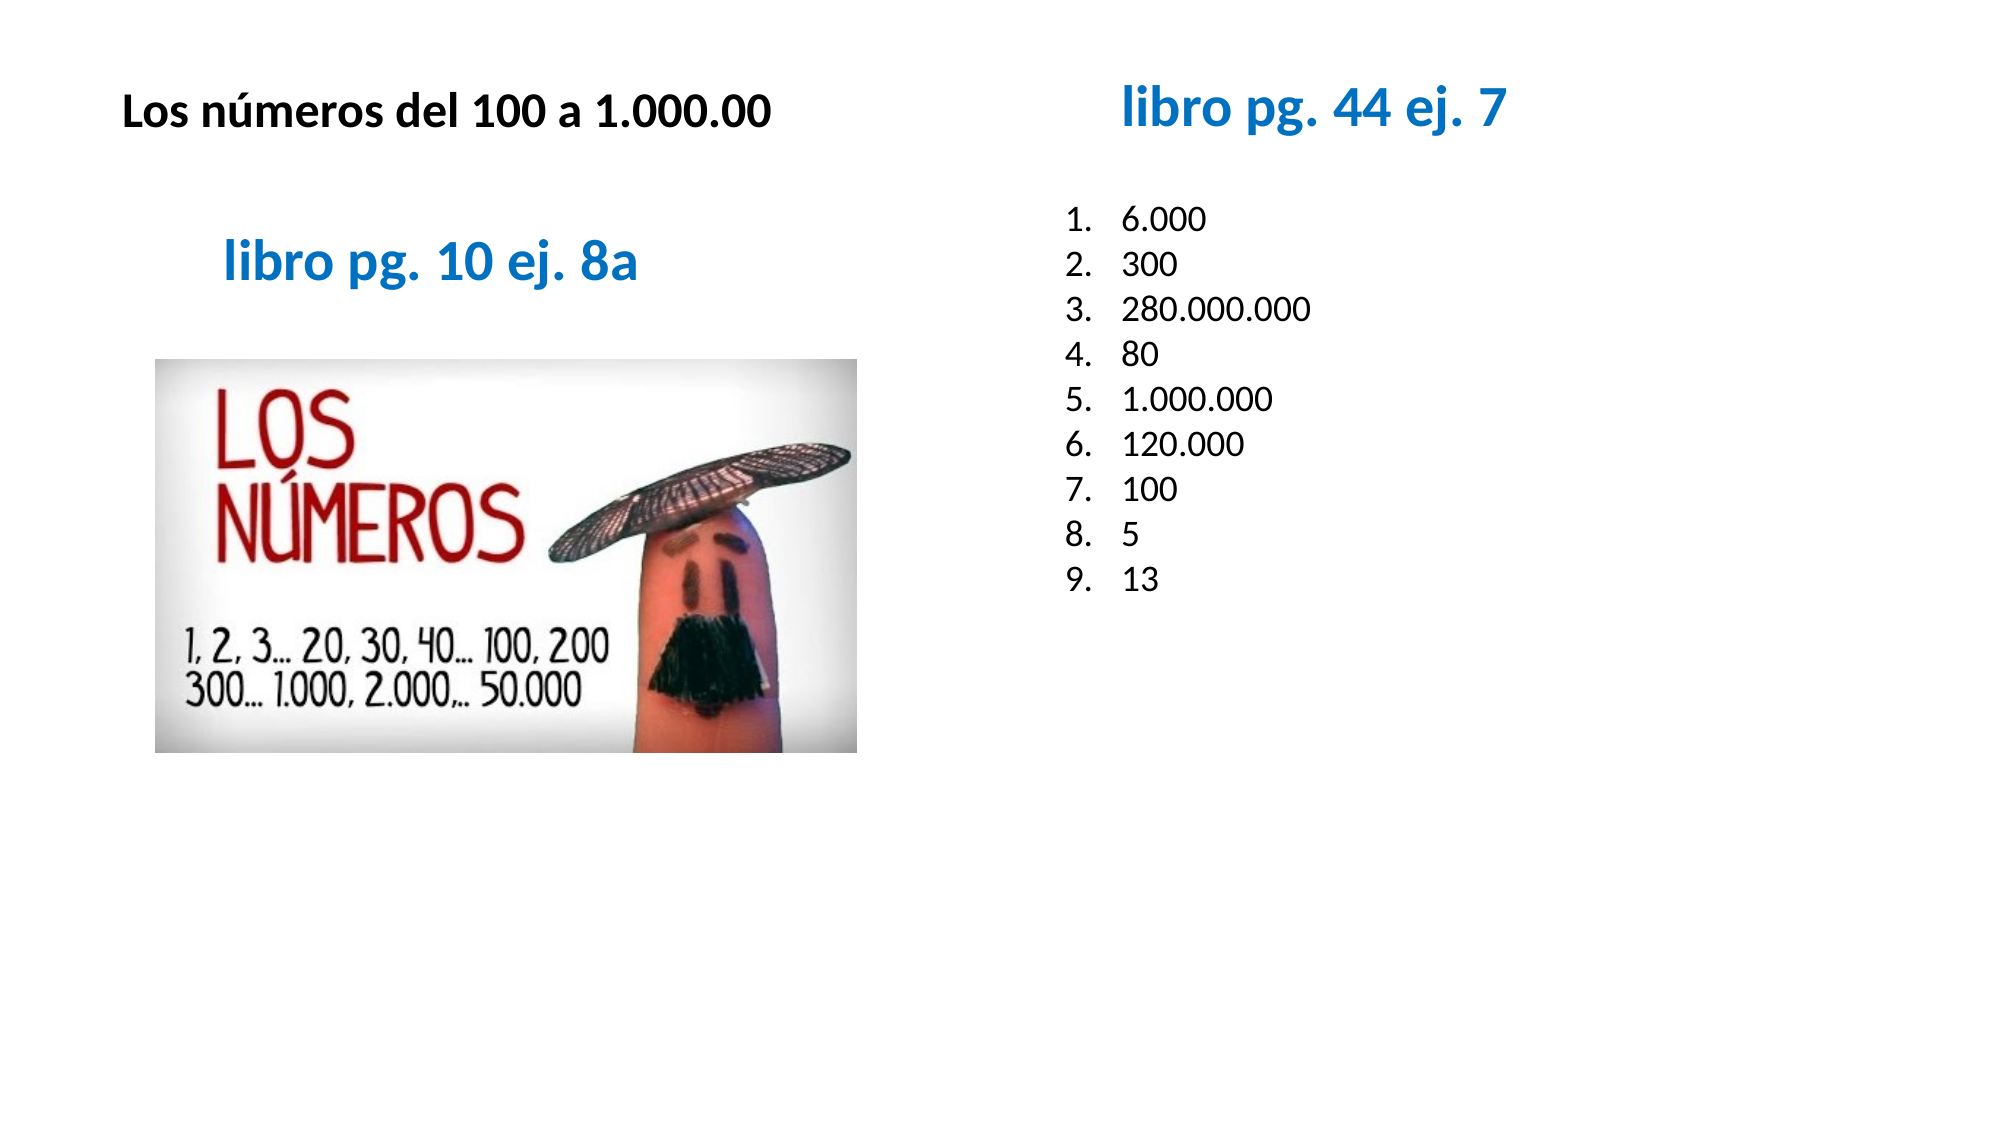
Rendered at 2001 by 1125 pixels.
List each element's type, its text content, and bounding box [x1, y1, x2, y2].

text_box libro pg. 44 ej. 7 [1106, 60, 1582, 146]
text_box Los números del 100 a 1.000.00 [107, 70, 843, 146]
text_box 6.000 300 280.000.000 80 1.000.000 120.000 100 5 13 [1049, 187, 1699, 607]
text_box libro pg. 10 ej. 8a [209, 214, 684, 300]
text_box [154, 358, 858, 754]
